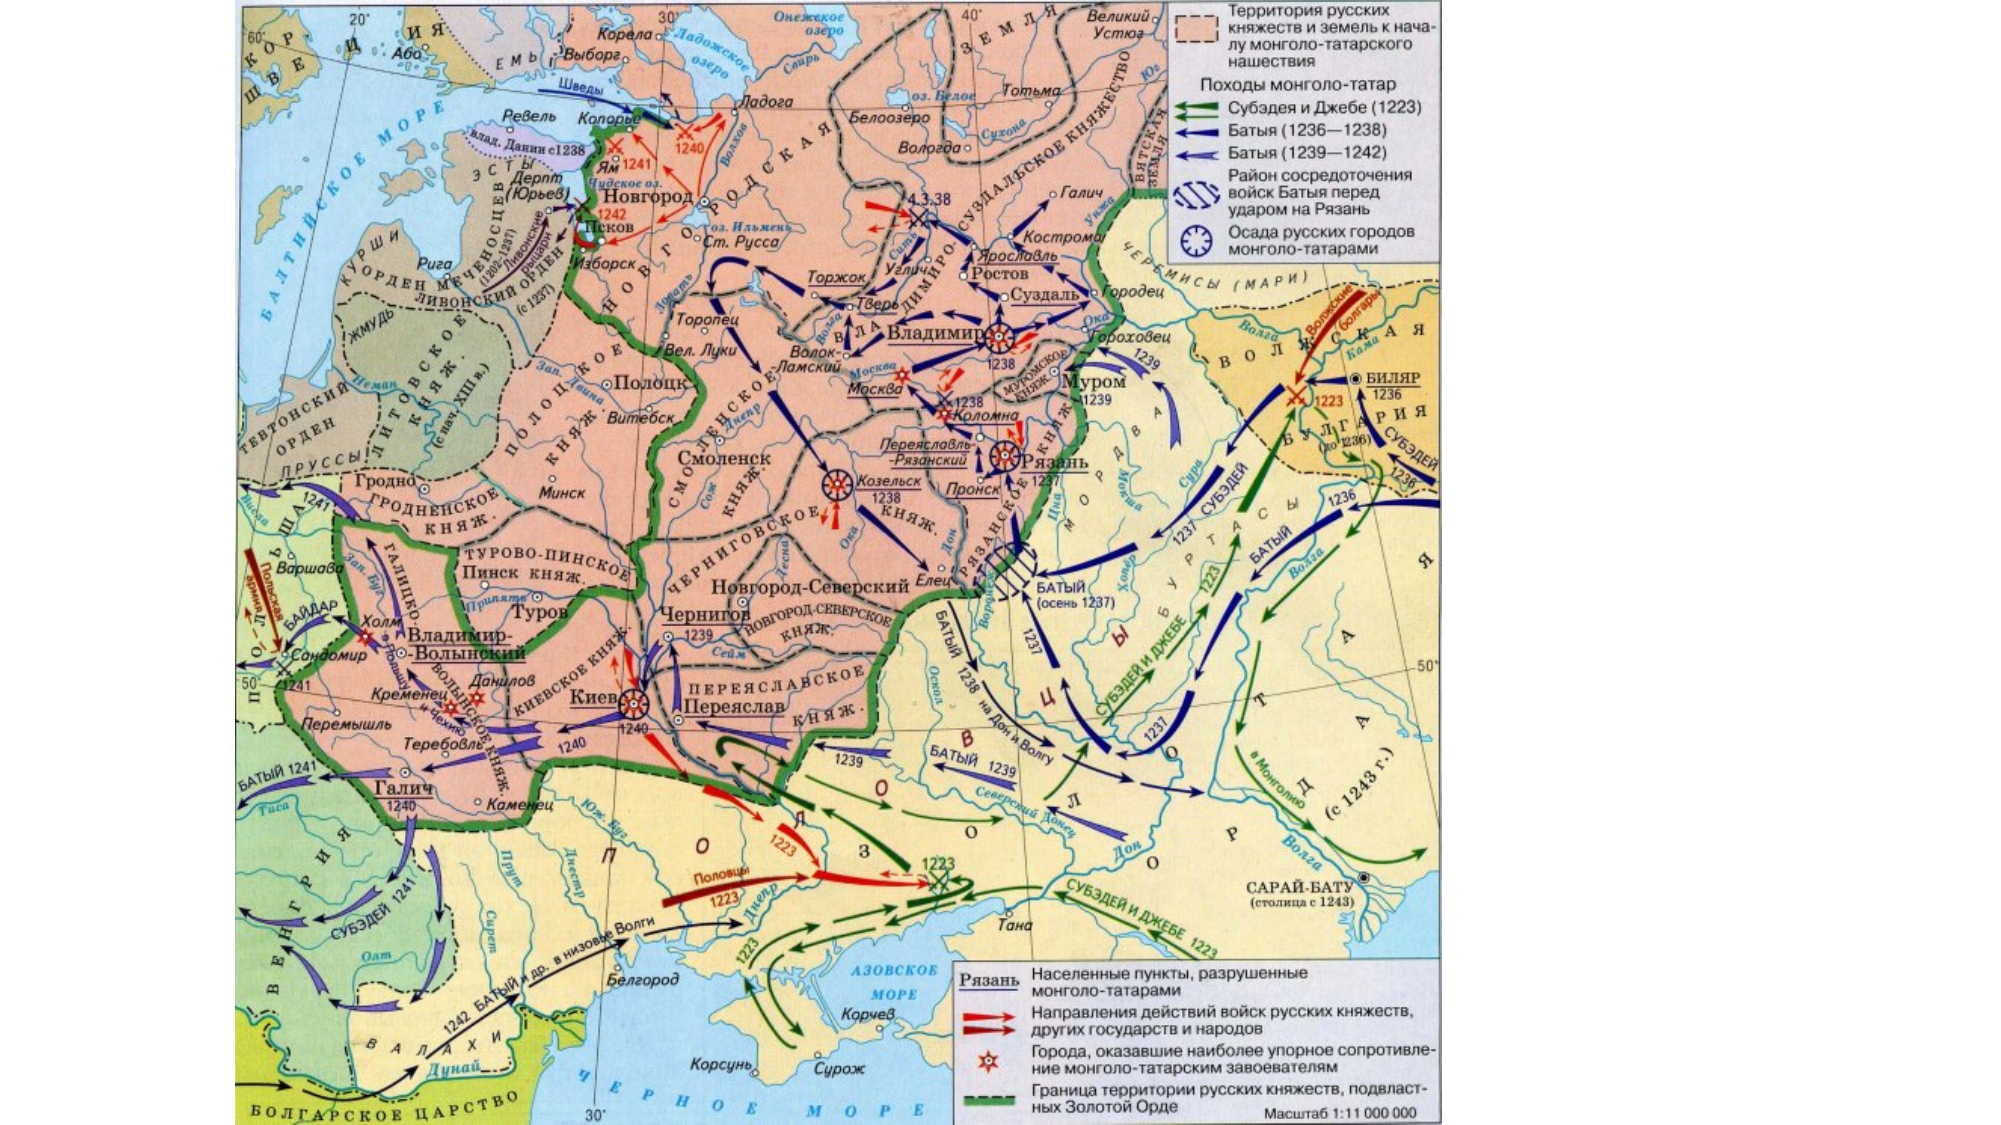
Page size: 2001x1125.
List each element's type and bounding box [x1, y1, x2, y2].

picture [235, 0, 1442, 1125]
